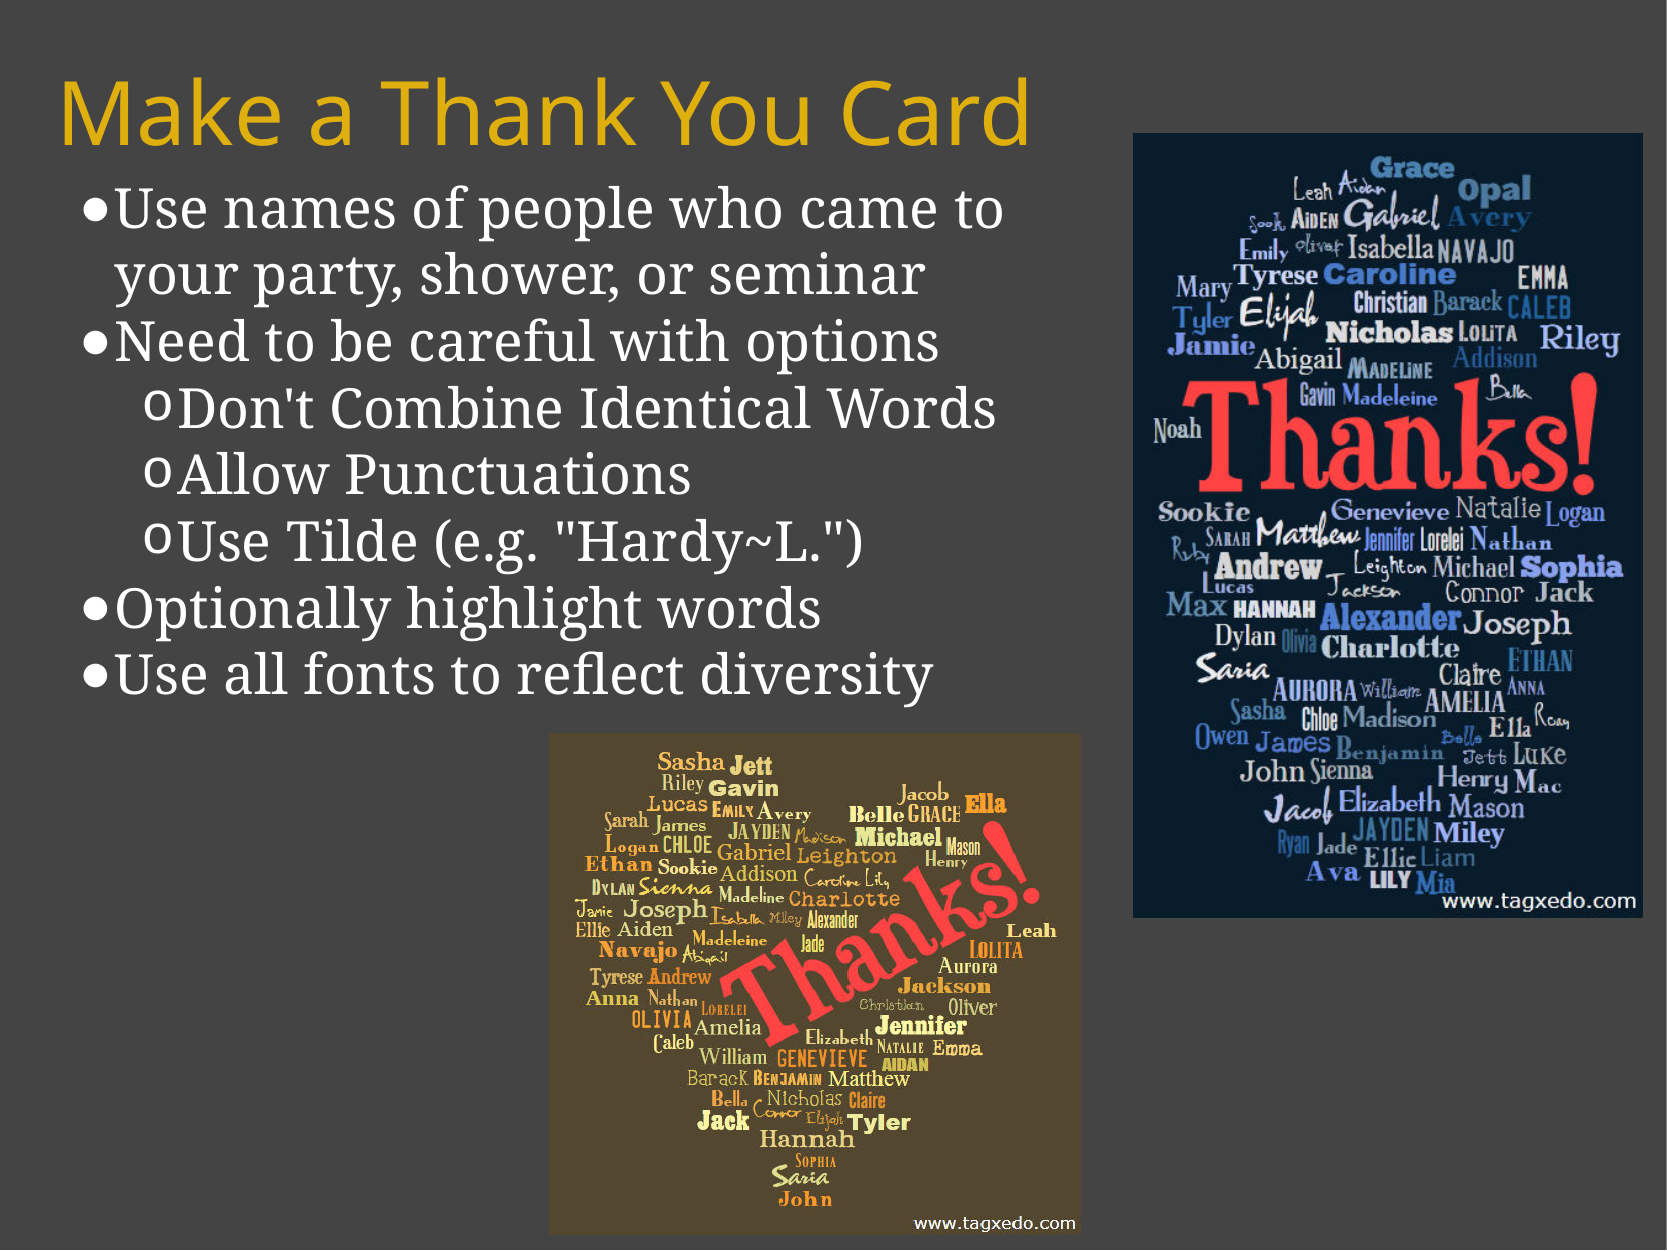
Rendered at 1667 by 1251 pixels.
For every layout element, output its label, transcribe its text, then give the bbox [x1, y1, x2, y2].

title Make a Thank You Card [50, 50, 1630, 213]
list Use names of people who came to your party, shower, or seminar Need to be careful with options Don't Combine Identical Words Allow Punctuations Use Tilde (e.g. "Hardy~L.") Optionally highlight words Use all fonts to reflect diversity [46, 166, 1099, 1076]
picture [0, 0, 1667, 1250]
